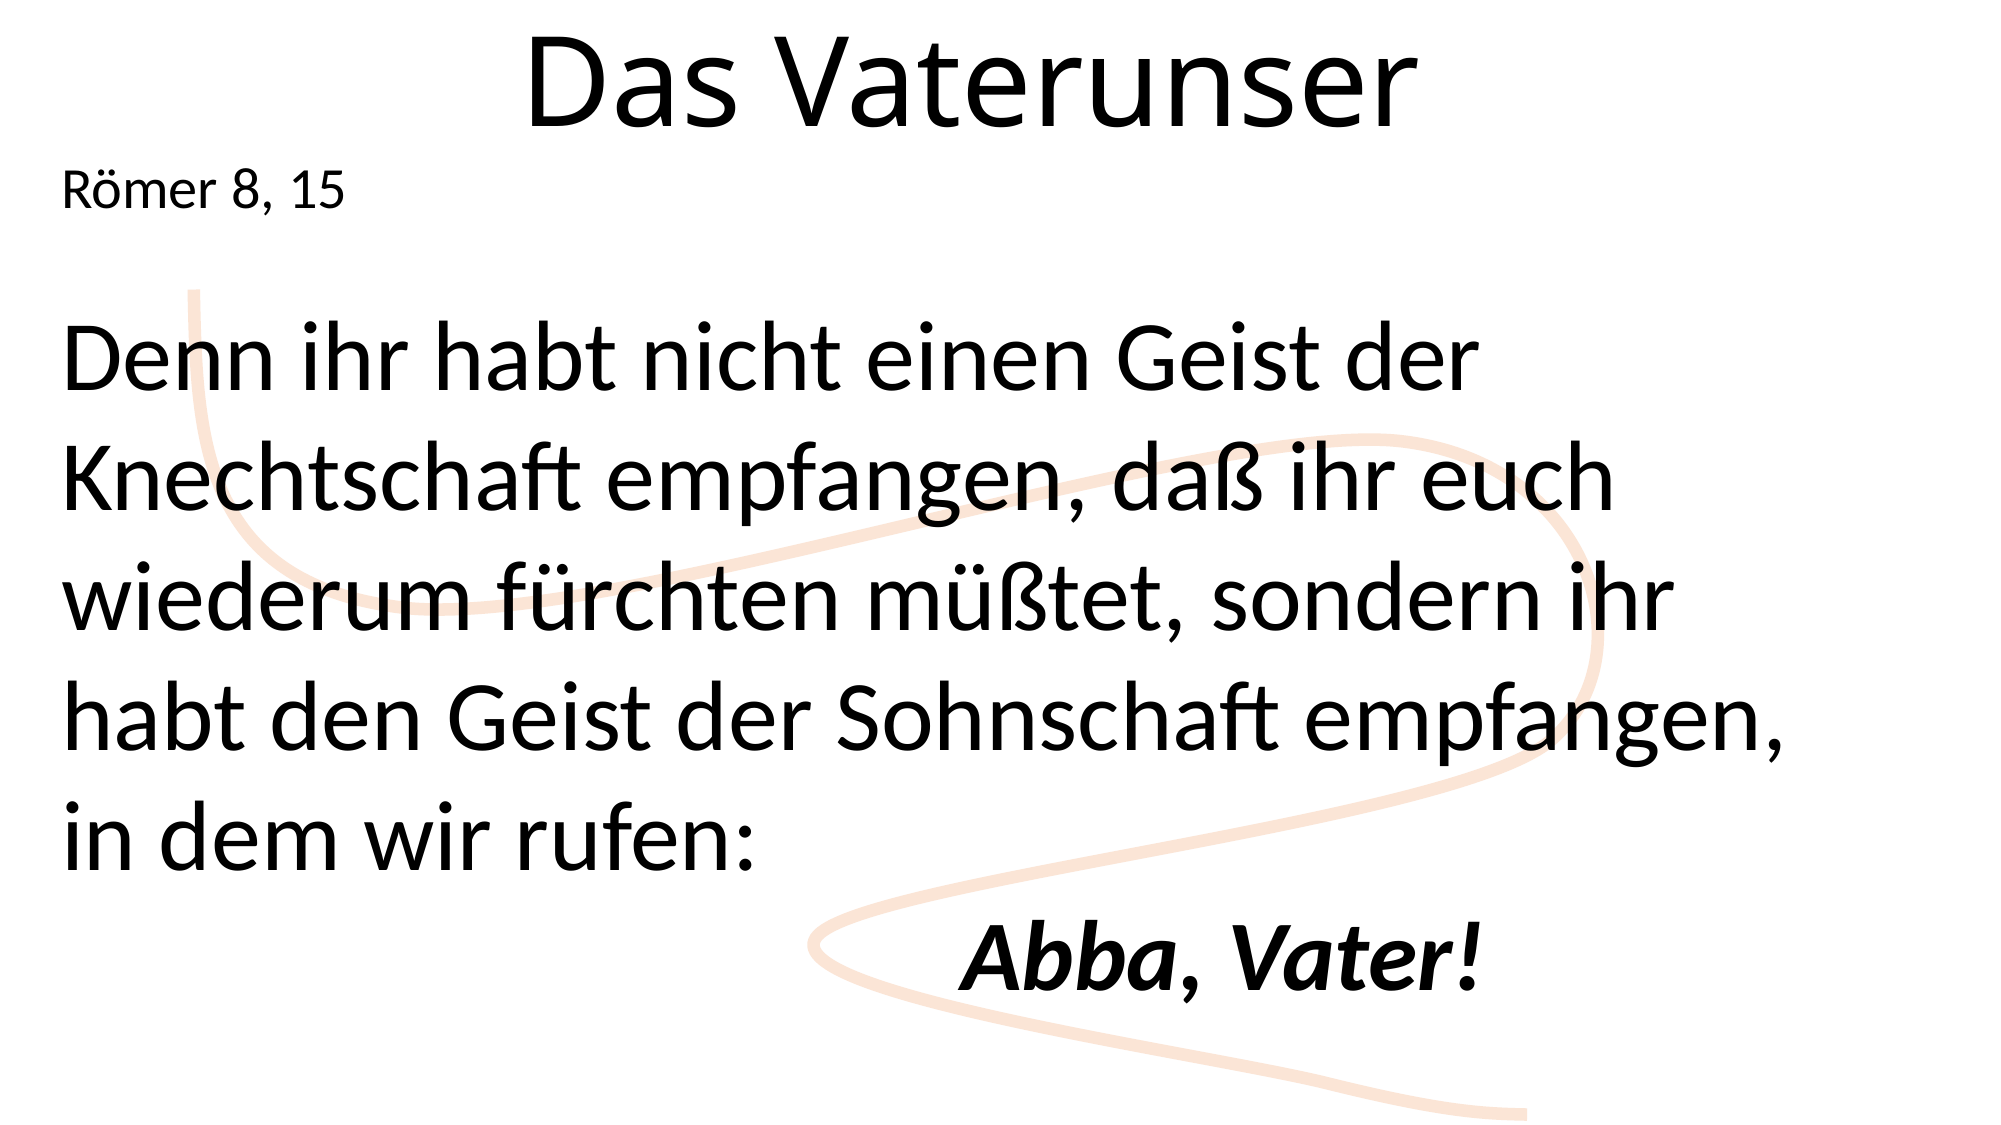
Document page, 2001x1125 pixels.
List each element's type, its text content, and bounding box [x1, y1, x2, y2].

text_box Das Vaterunser [220, 0, 1721, 143]
text_box Römer 8, 15 Denn ihr habt nicht einen Geist der Knechtschaft empfangen, daß ihr euch wiederum fürchten müßtet, sondern ihr habt den Geist der Sohnschaft empfangen, in dem wir rufen: Abba, Vater! [46, 143, 1827, 1125]
